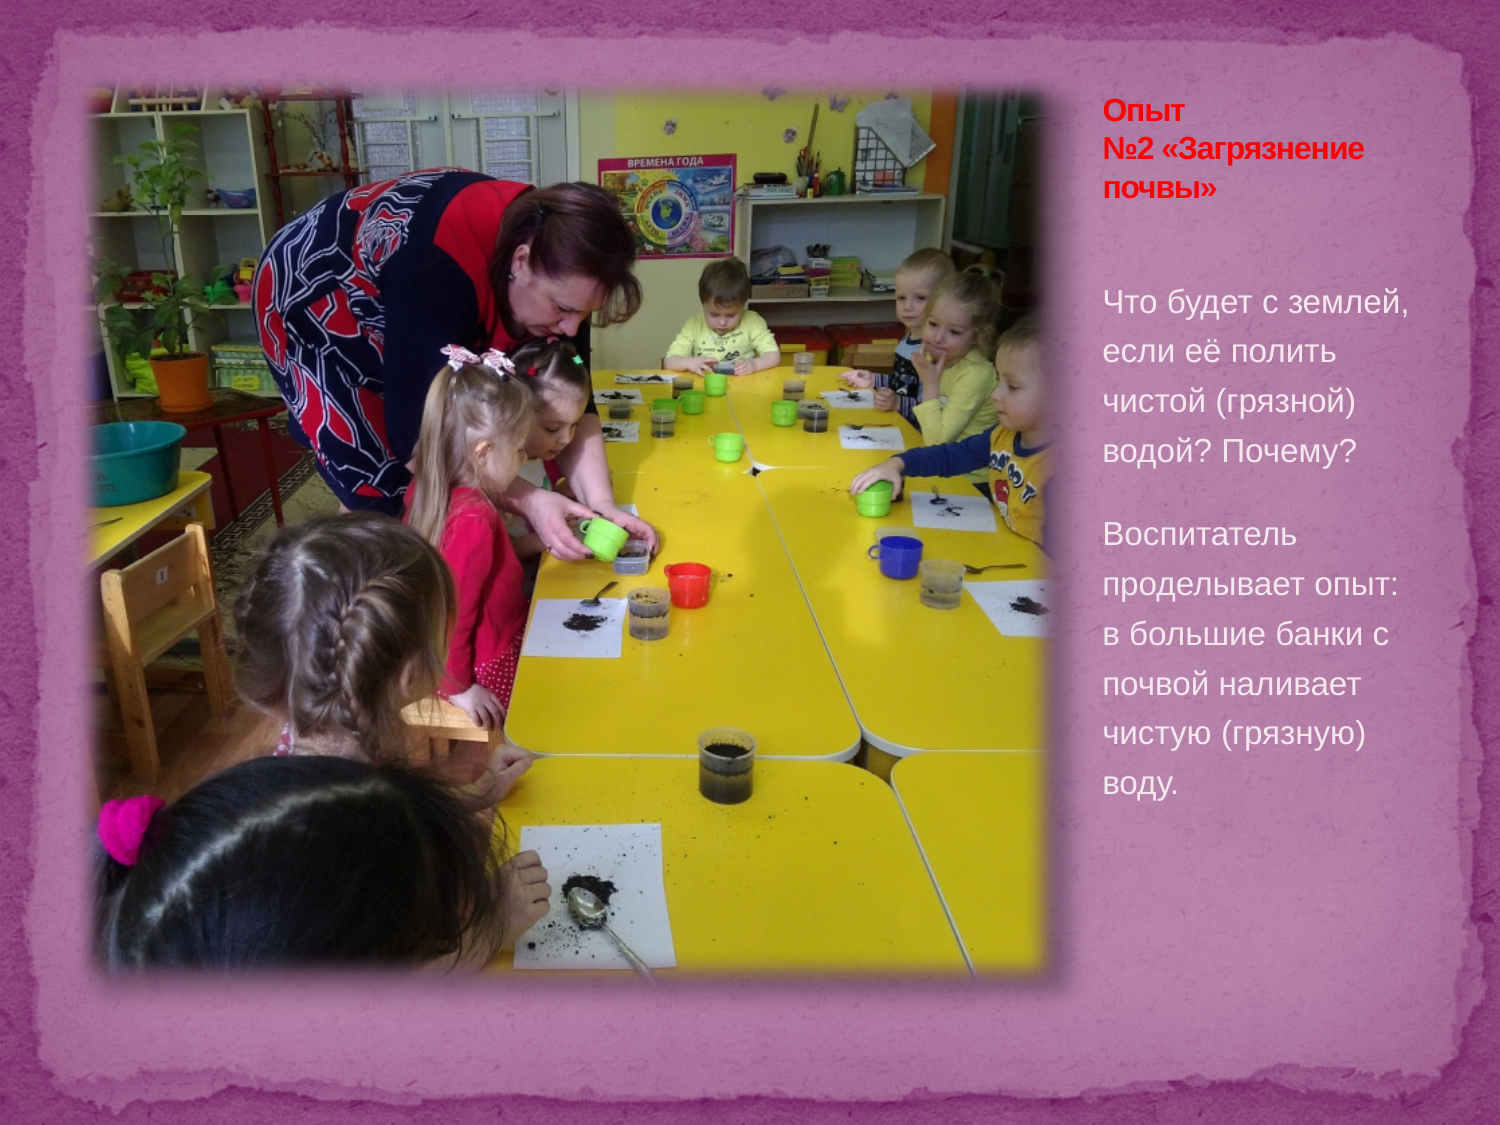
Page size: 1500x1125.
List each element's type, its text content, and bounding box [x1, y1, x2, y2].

list Что будет с землей, если её полить чистой (грязной) водой? Почему? Воспитатель проделывает опыт: в большие банки с почвой наливает чистую (грязную) воду. [1087, 262, 1425, 988]
picture [76, 76, 1061, 986]
title Опыт №2 «Загрязнение почвы» [1087, 74, 1425, 250]
